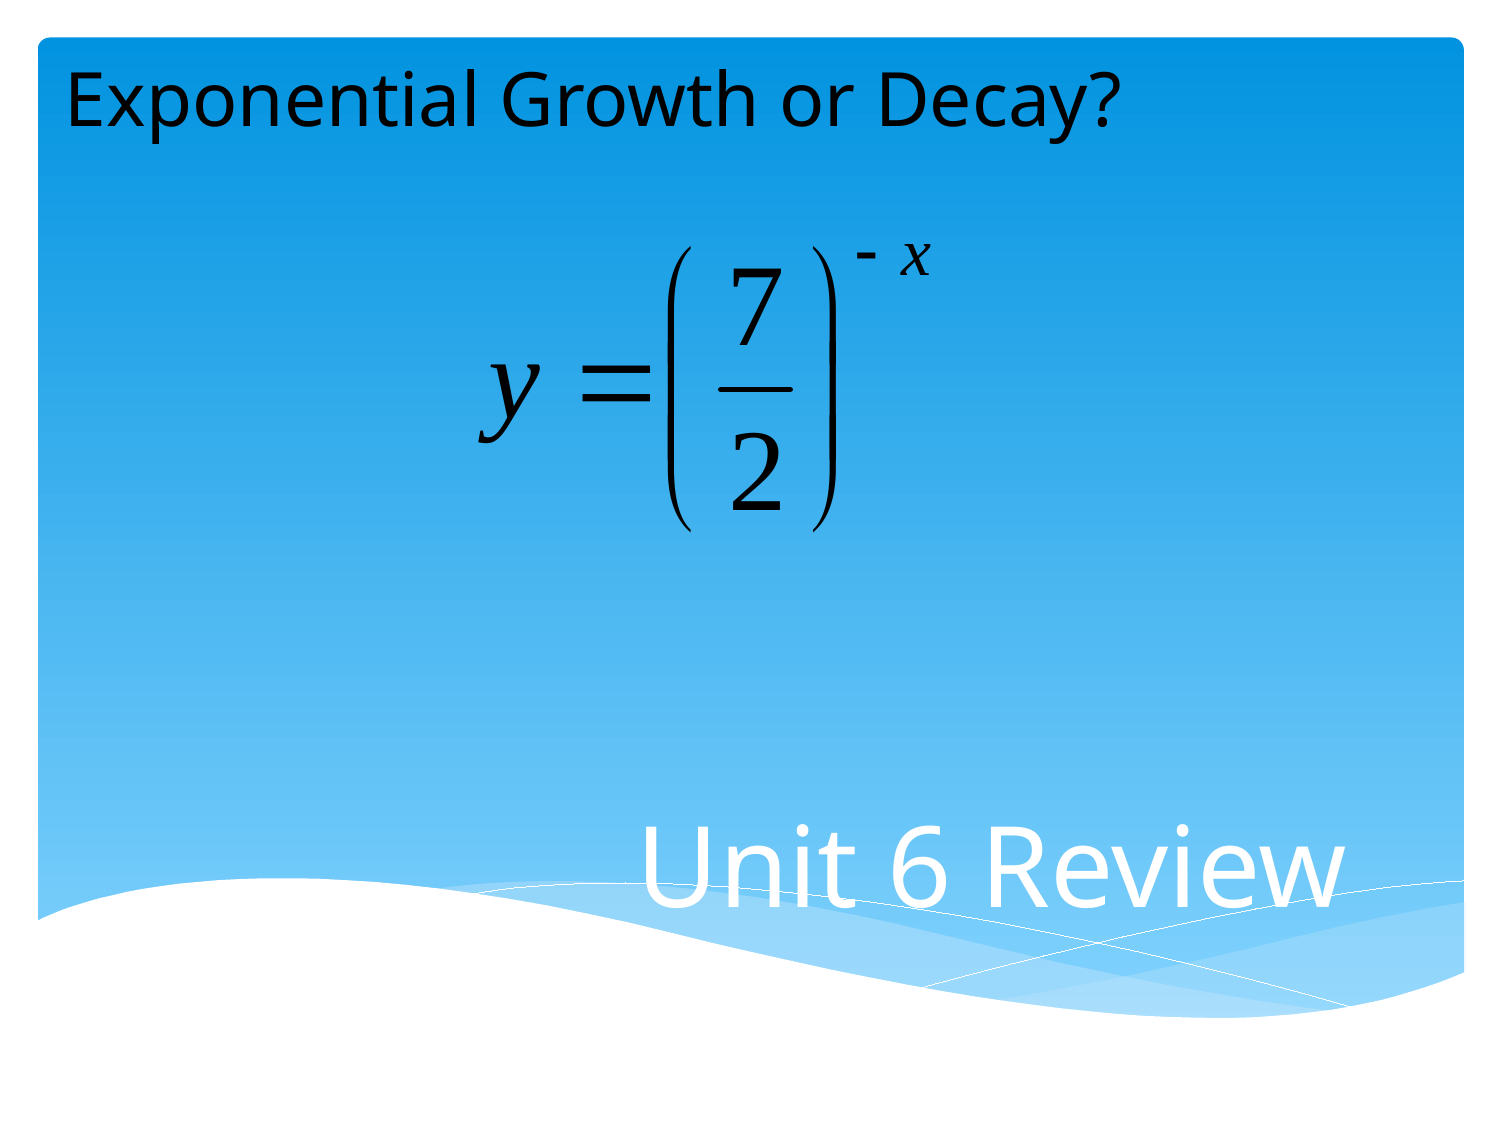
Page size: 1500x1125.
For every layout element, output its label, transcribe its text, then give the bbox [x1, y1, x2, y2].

text_box [487, 149, 1500, 263]
text_box Exponential Growth or Decay? [50, 43, 1225, 149]
text_box Unit 6 Review [467, 787, 1500, 1030]
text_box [459, 194, 957, 556]
